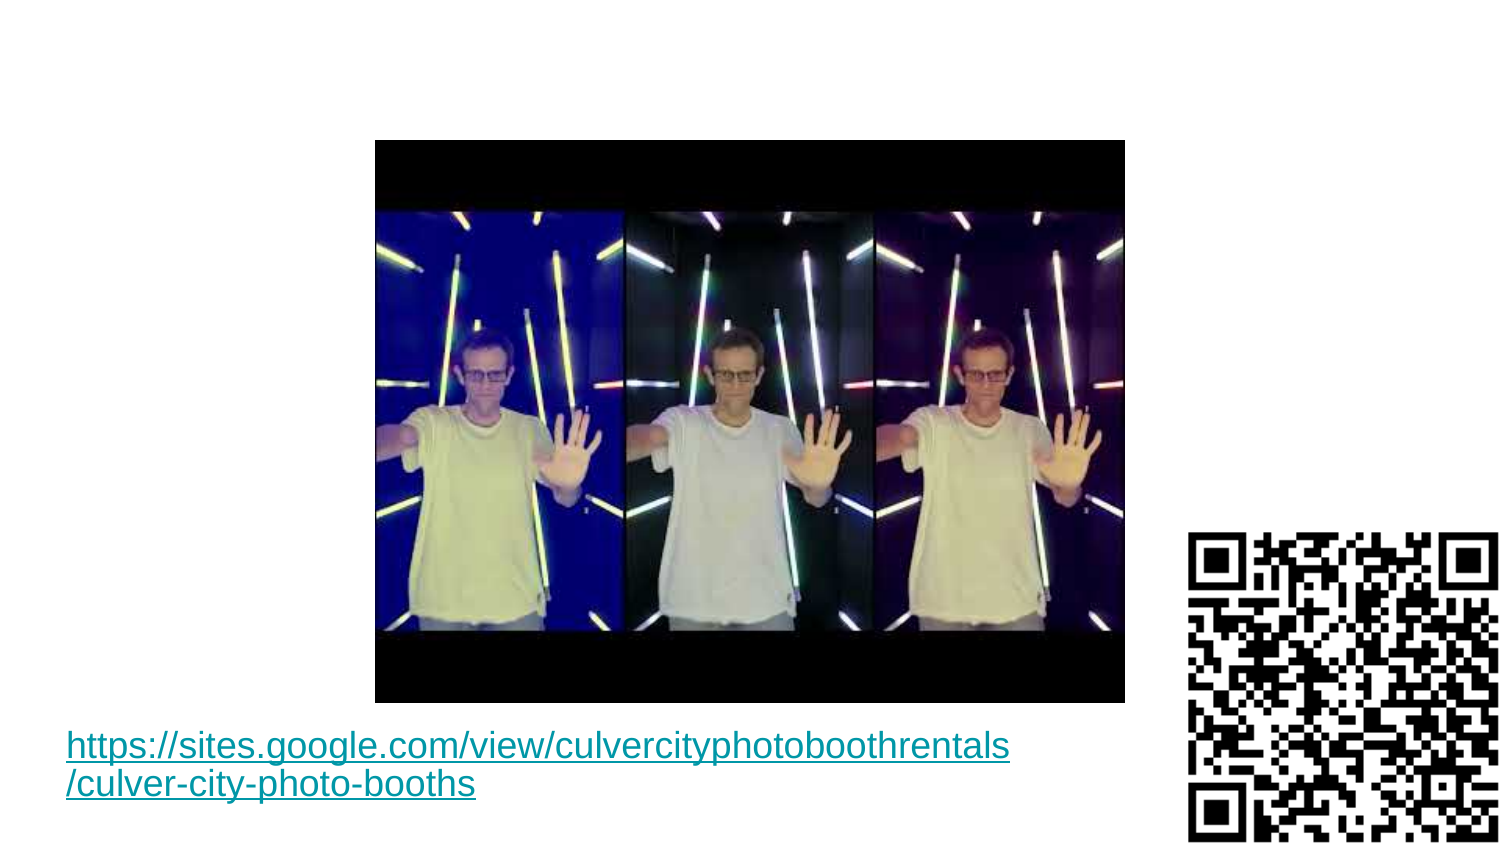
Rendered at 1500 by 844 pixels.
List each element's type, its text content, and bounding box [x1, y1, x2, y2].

list https://sites.google.com/view/culvercityphotoboothrentals/culver-city-photo-booths [51, 694, 1036, 794]
picture [374, 140, 1126, 704]
picture [1187, 530, 1500, 844]
